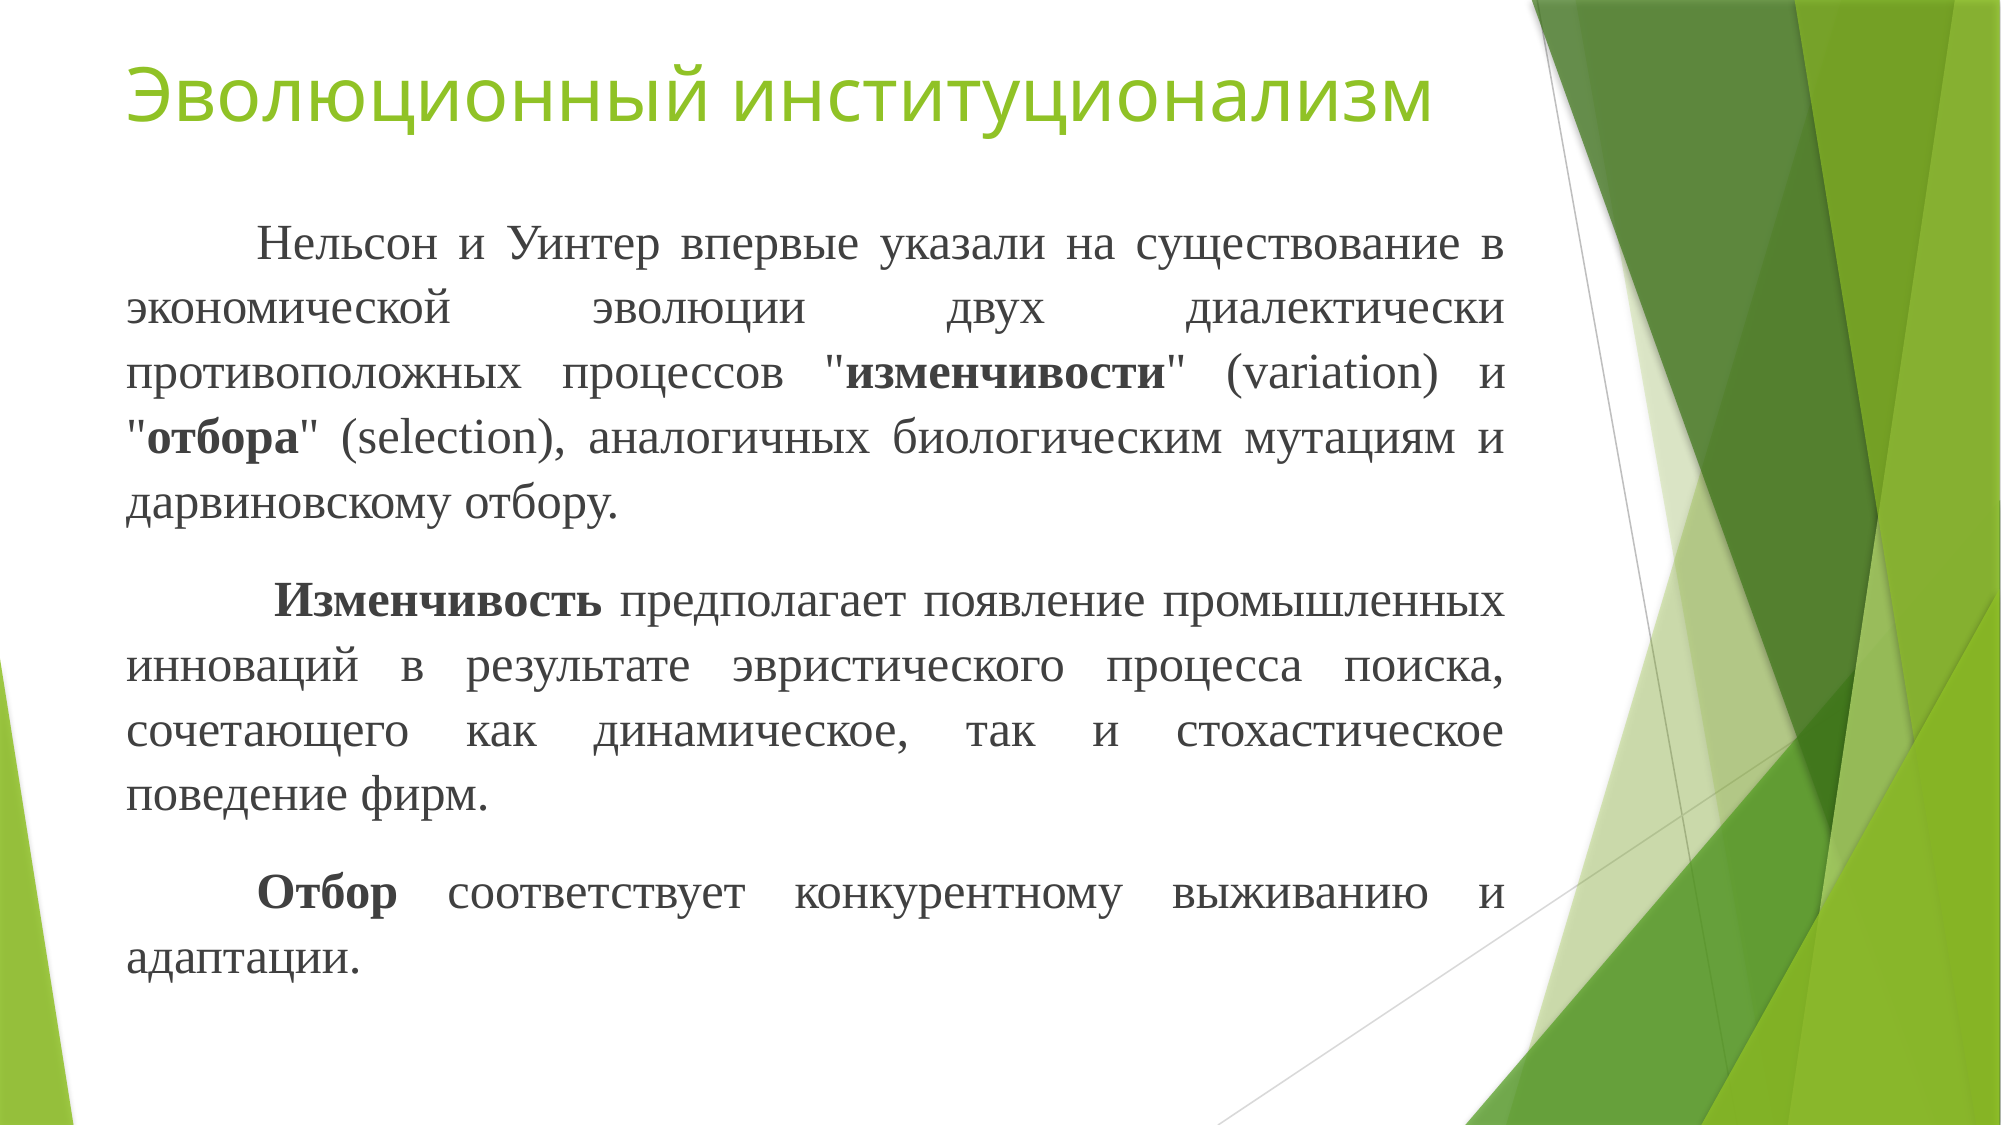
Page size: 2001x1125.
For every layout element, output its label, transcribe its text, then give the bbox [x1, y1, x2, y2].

list Нельсон и Уинтер впервые указали на существование в экономической эволюции двух диалектически противоположных процессов "изменчивости" (variation) и "отбора" (selection), аналогичных биологическим мутациям и дарвиновскому отбору. Изменчивость предполагает появление промышленных инноваций в результате эвристического процесса поиска, сочетающего как динамическое, так и стохастическое поведение фирм. Отбор соответствует конкурентному выживанию и адаптации. [111, 196, 1522, 991]
title Эволюционный институционализм [111, 38, 1522, 181]
